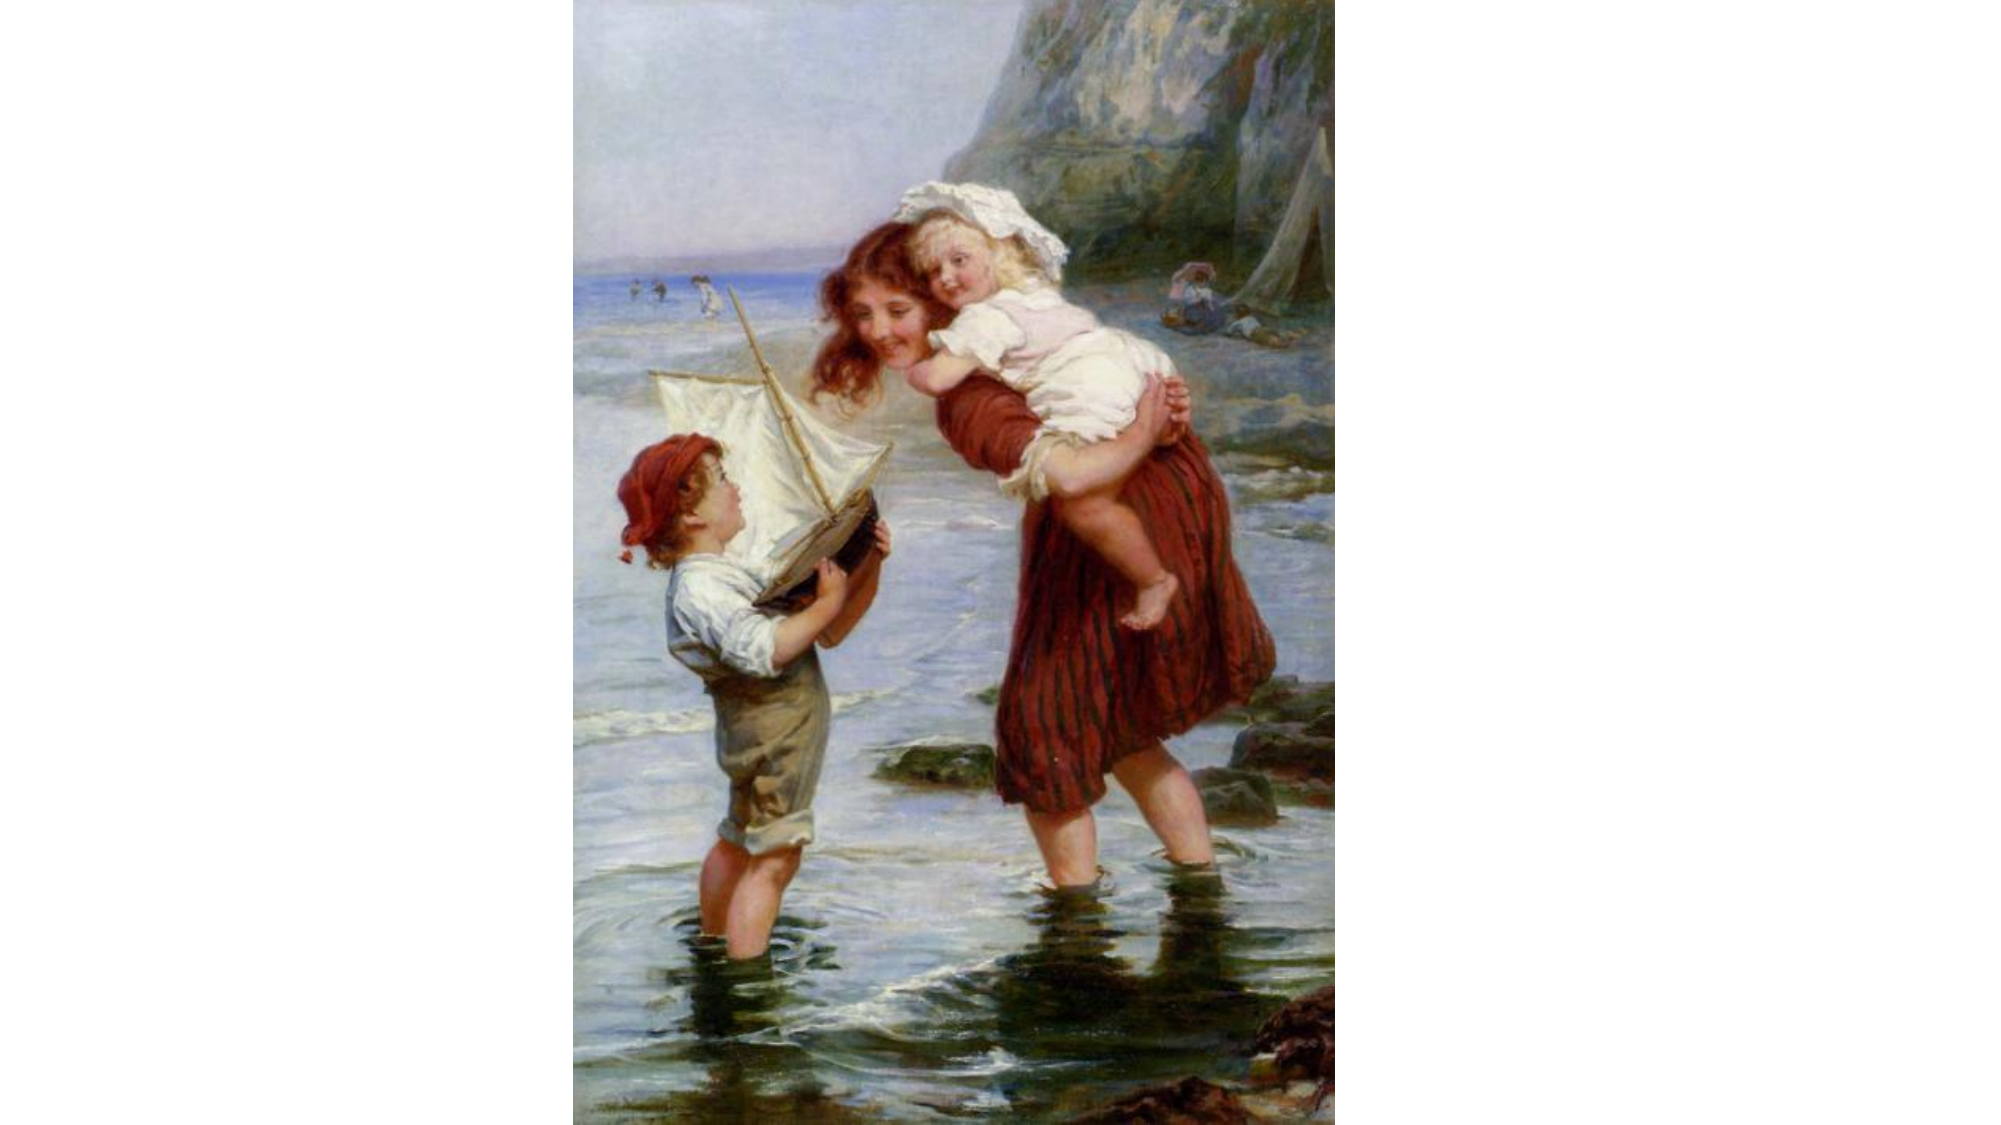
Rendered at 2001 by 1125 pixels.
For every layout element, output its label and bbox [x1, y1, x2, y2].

picture [573, 0, 1335, 1125]
